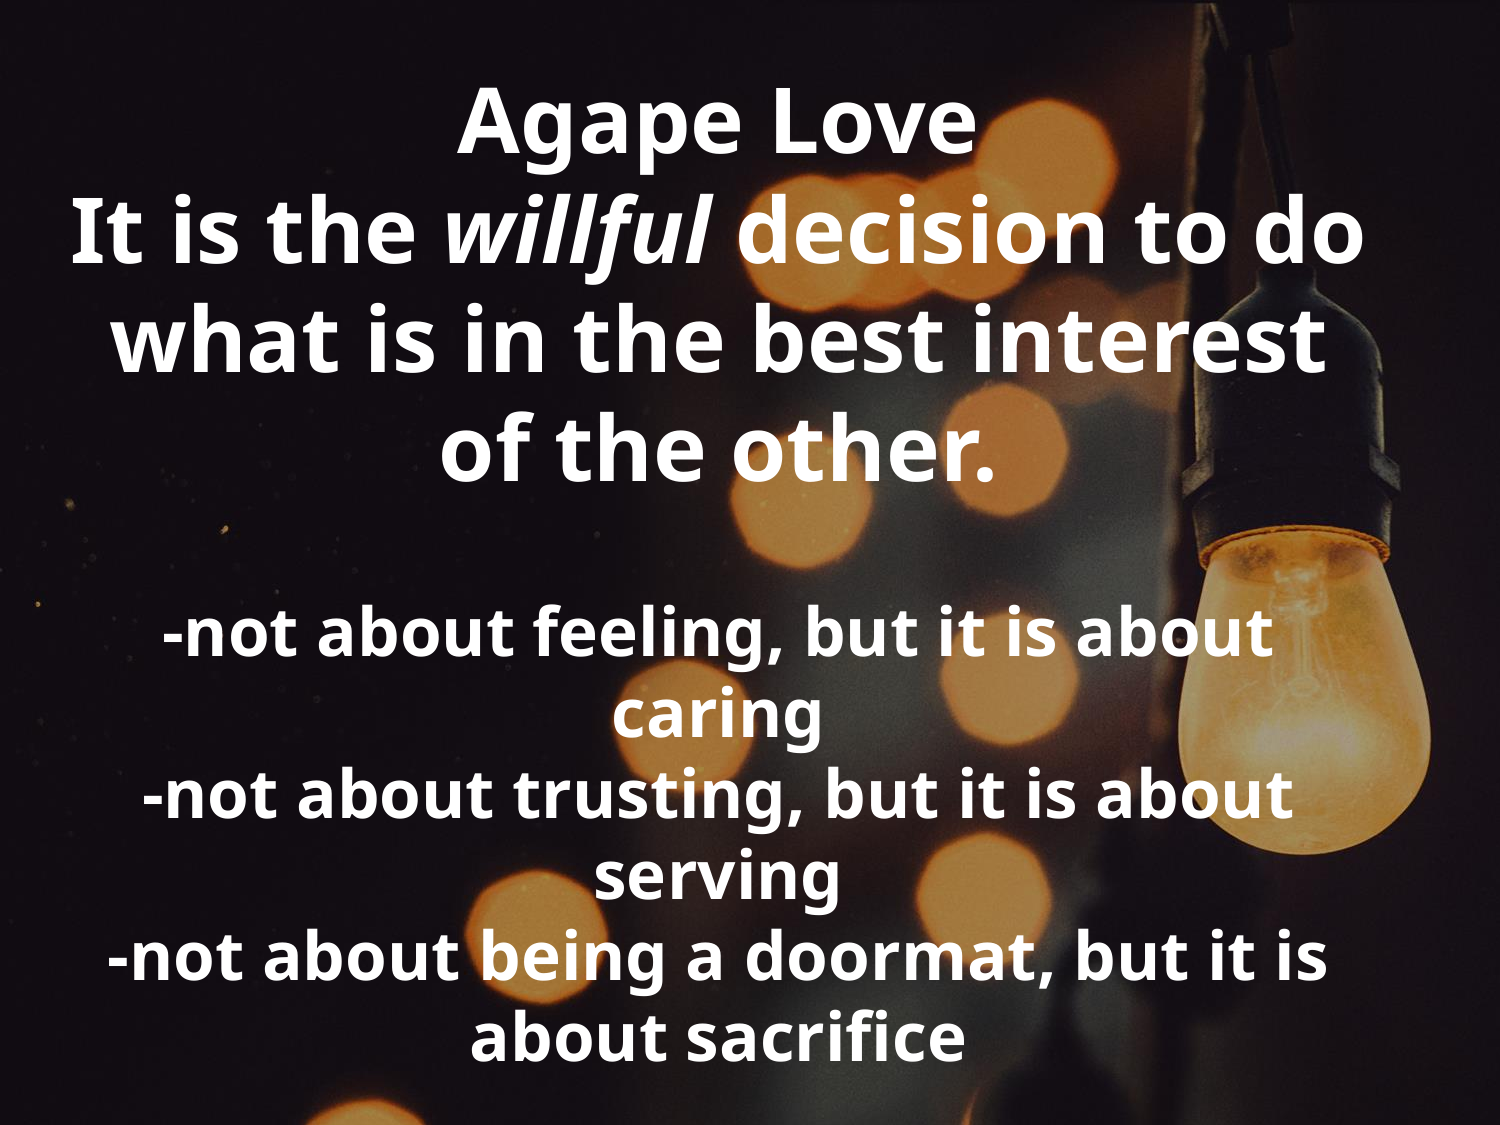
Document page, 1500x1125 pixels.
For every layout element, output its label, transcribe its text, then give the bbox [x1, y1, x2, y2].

picture [0, 0, 1500, 1125]
title Agape Love It is the willful decision to do what is in the best interest of the other. -not about feeling, but it is about caring -not about trusting, but it is about serving -not about being a doormat, but it is about sacrifice [50, 50, 1388, 1088]
